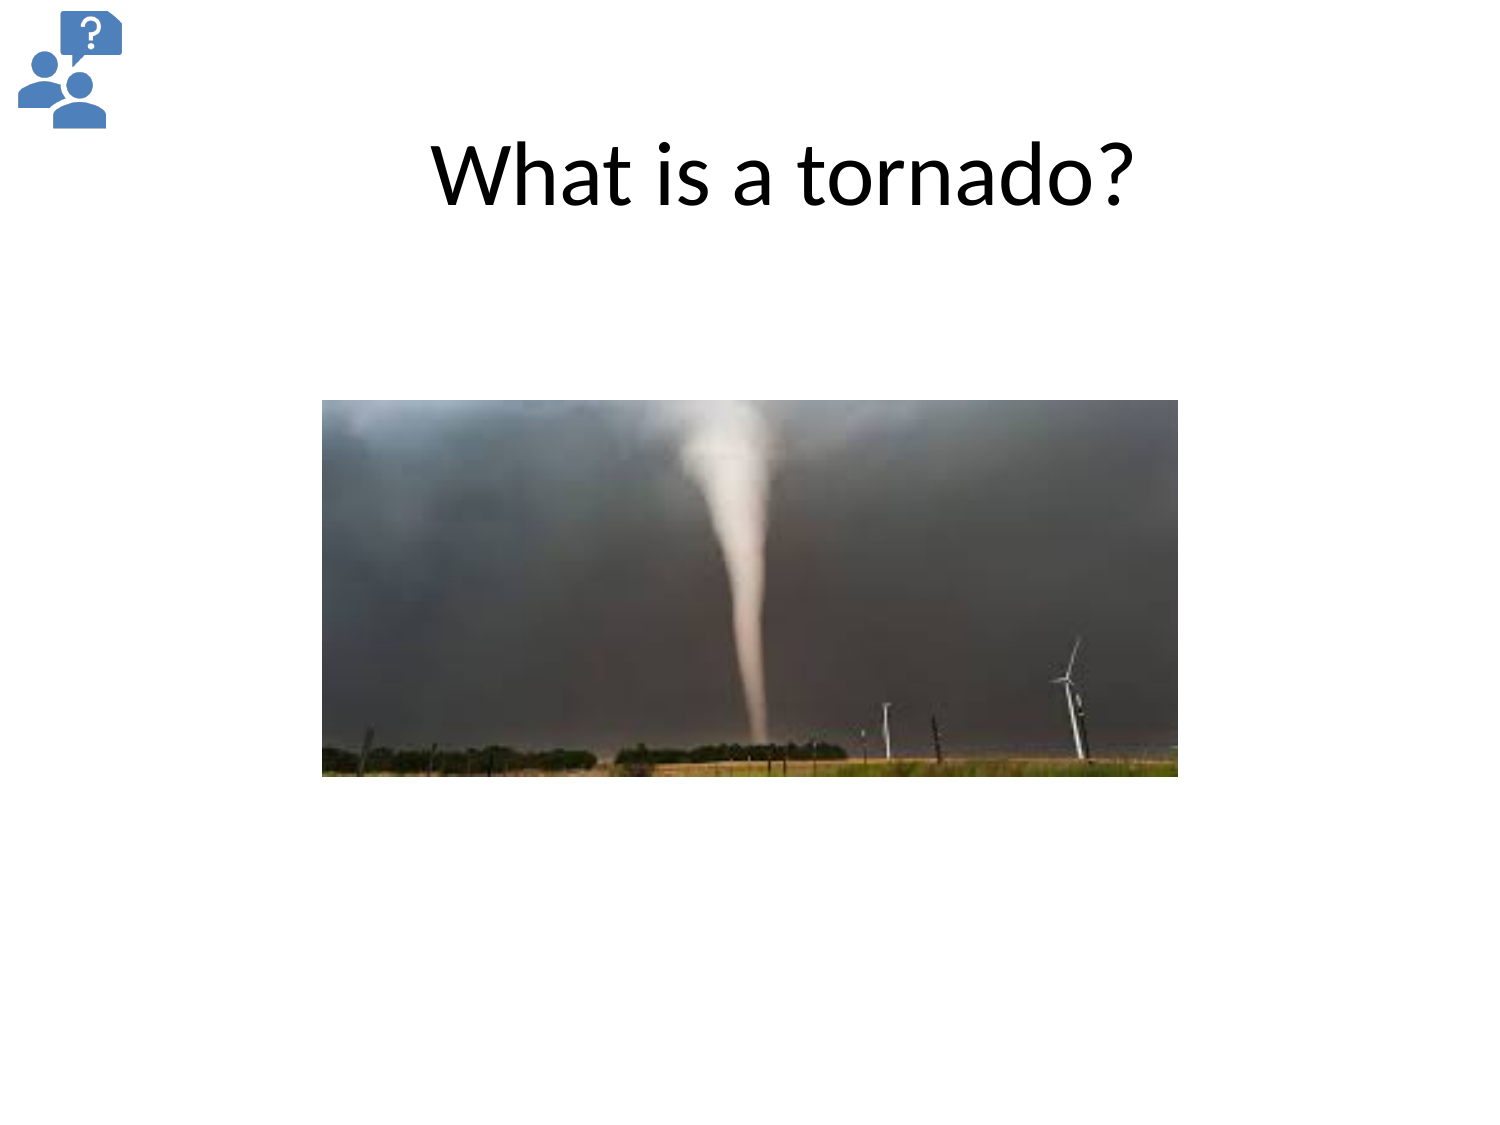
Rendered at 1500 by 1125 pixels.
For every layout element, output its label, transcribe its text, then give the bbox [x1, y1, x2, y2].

picture [321, 400, 1178, 778]
title What is a tornado? [109, 74, 1460, 263]
text_box [0, 0, 140, 140]
